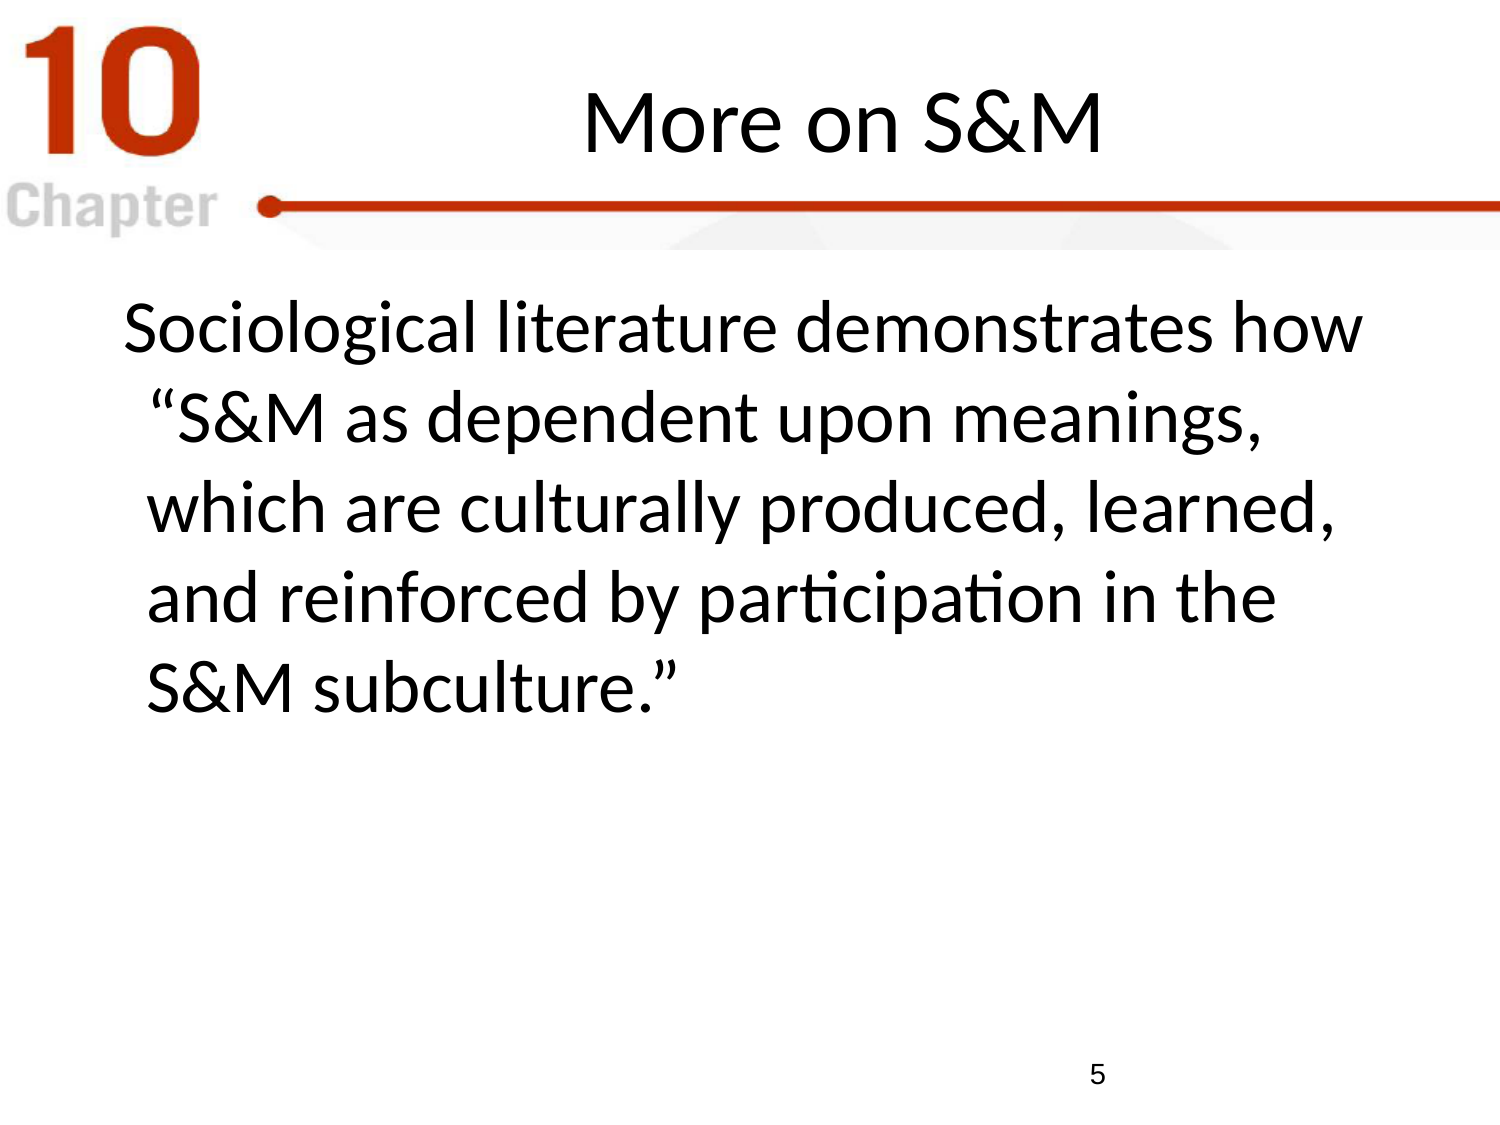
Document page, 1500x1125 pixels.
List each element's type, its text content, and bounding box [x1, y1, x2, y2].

picture [0, 12, 1500, 250]
slide_number 5 [1074, 1042, 1425, 1103]
list Sociological literature demonstrates how “S&M as dependent upon meanings, which are culturally produced, learned, and reinforced by participation in the S&M subculture.” [75, 262, 1425, 1005]
title More on S&M [262, 45, 1425, 188]
